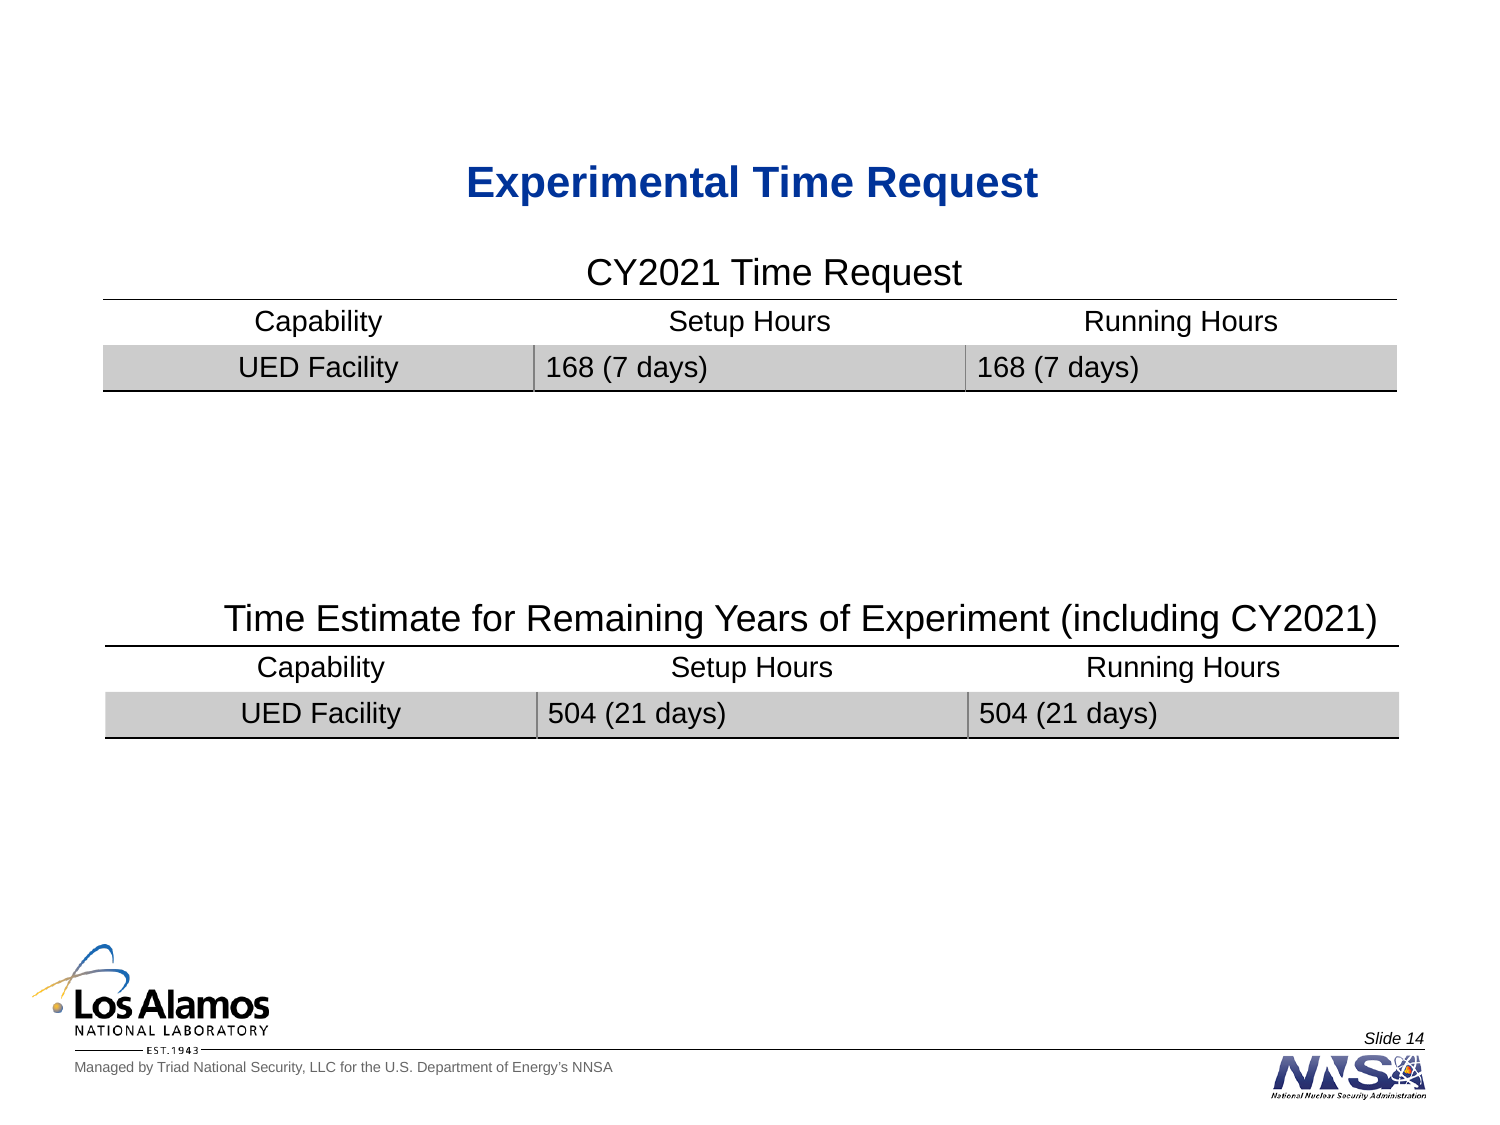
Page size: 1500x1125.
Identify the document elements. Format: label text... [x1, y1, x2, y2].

table_cell 504 (21 days) [969, 692, 1399, 737]
table_header Capability [105, 647, 537, 692]
table_header Setup Hours [537, 647, 968, 692]
table_header Running Hours [966, 300, 1397, 345]
table_header Setup Hours [534, 300, 966, 345]
title Experimental Time Request [105, 140, 1400, 219]
table_cell 504 (21 days) [538, 692, 967, 737]
text_box CY2021 Time Request [571, 240, 978, 301]
table_header Running Hours [968, 647, 1399, 692]
table_header Capability [103, 300, 534, 345]
table_cell 168 (7 days) [966, 345, 1397, 390]
table_cell UED Facility [105, 692, 536, 737]
table_cell 168 (7 days) [535, 345, 965, 390]
picture [1265, 1050, 1431, 1103]
text_box Time Estimate for Remaining Years of Experiment (including CY2021) [208, 586, 1394, 647]
table_cell UED Facility [103, 345, 533, 390]
picture [22, 934, 288, 1077]
